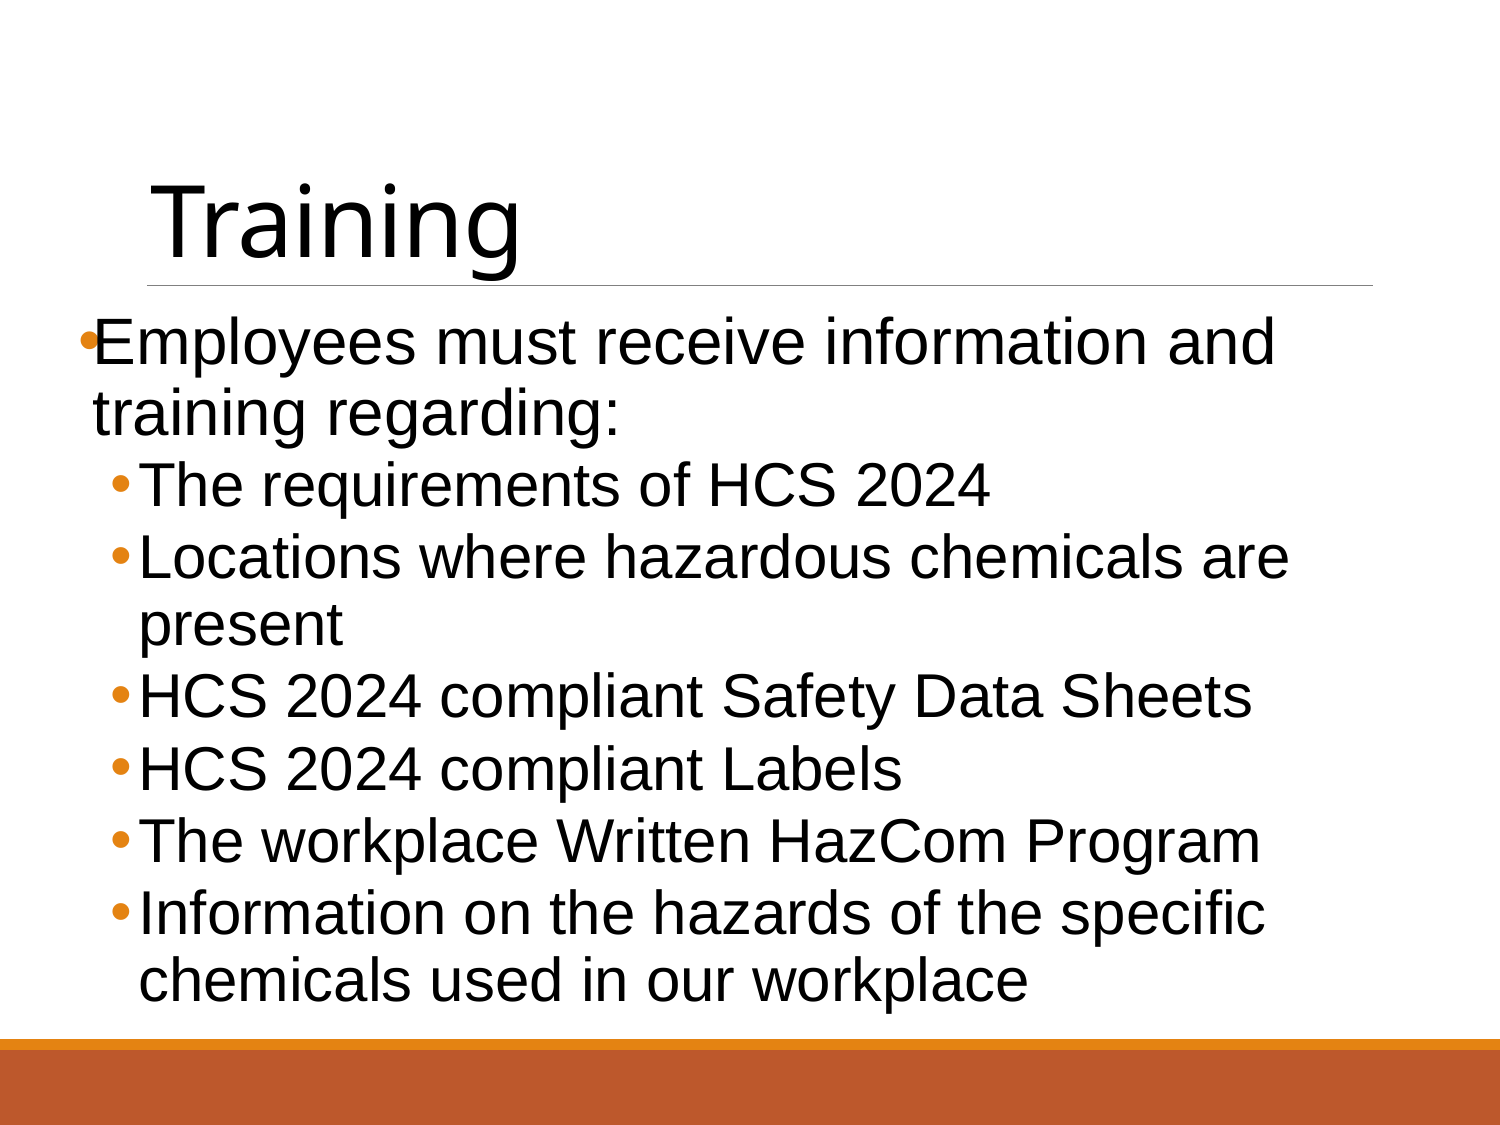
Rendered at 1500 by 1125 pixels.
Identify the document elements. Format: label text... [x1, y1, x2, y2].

title Training [135, 47, 1373, 285]
list Employees must receive information and training regarding: The requirements of HCS 2024 Locations where hazardous chemicals are present HCS 2024 compliant Safety Data Sheets HCS 2024 compliant Labels The workplace Written HazCom Program Information on the hazards of the specific chemicals used in our workplace [78, 300, 1429, 1039]
